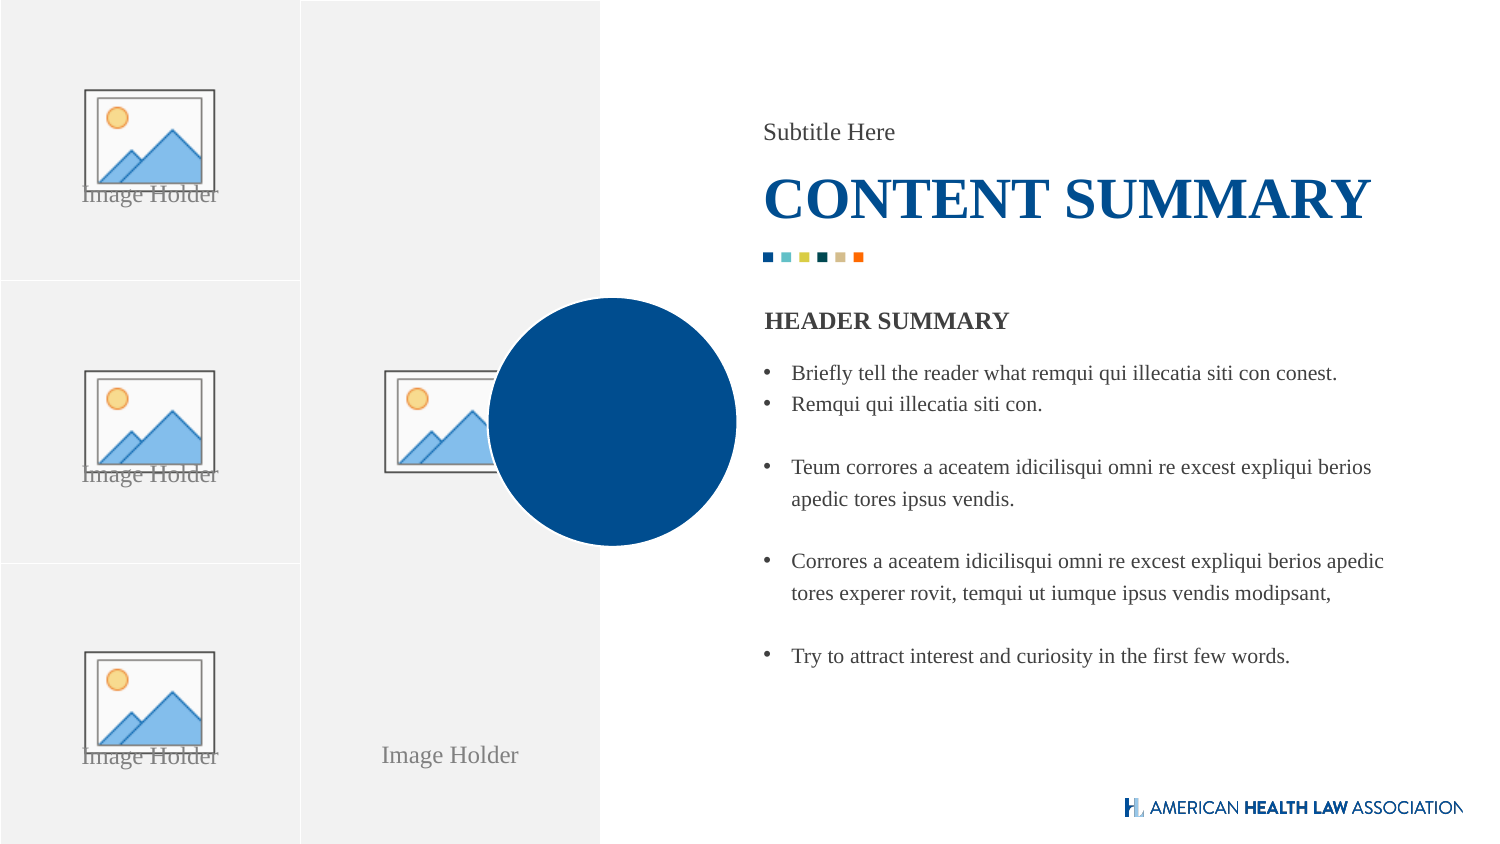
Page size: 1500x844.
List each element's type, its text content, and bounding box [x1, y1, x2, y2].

text_box CONTENT SUMMARY [763, 159, 1424, 231]
text_box HEADER SUMMARY [764, 304, 1270, 335]
text_box [601, 296, 738, 547]
picture [0, 0, 601, 844]
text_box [763, 252, 864, 263]
text_box Briefly tell the reader what remqui qui illecatia siti con conest. Remqui qui illecatia siti con. Teum corrores a aceatem idicilisqui omni re excest expliqui berios apedic tores ipsus vendis. Corrores a aceatem idicilisqui omni re excest expliqui berios apedic tores experer rovit, temqui ut iumque ipsus vendis modipsant, Try to attract interest and curiosity in the first few words. [763, 345, 1434, 738]
text_box Subtitle Here [763, 115, 1268, 146]
